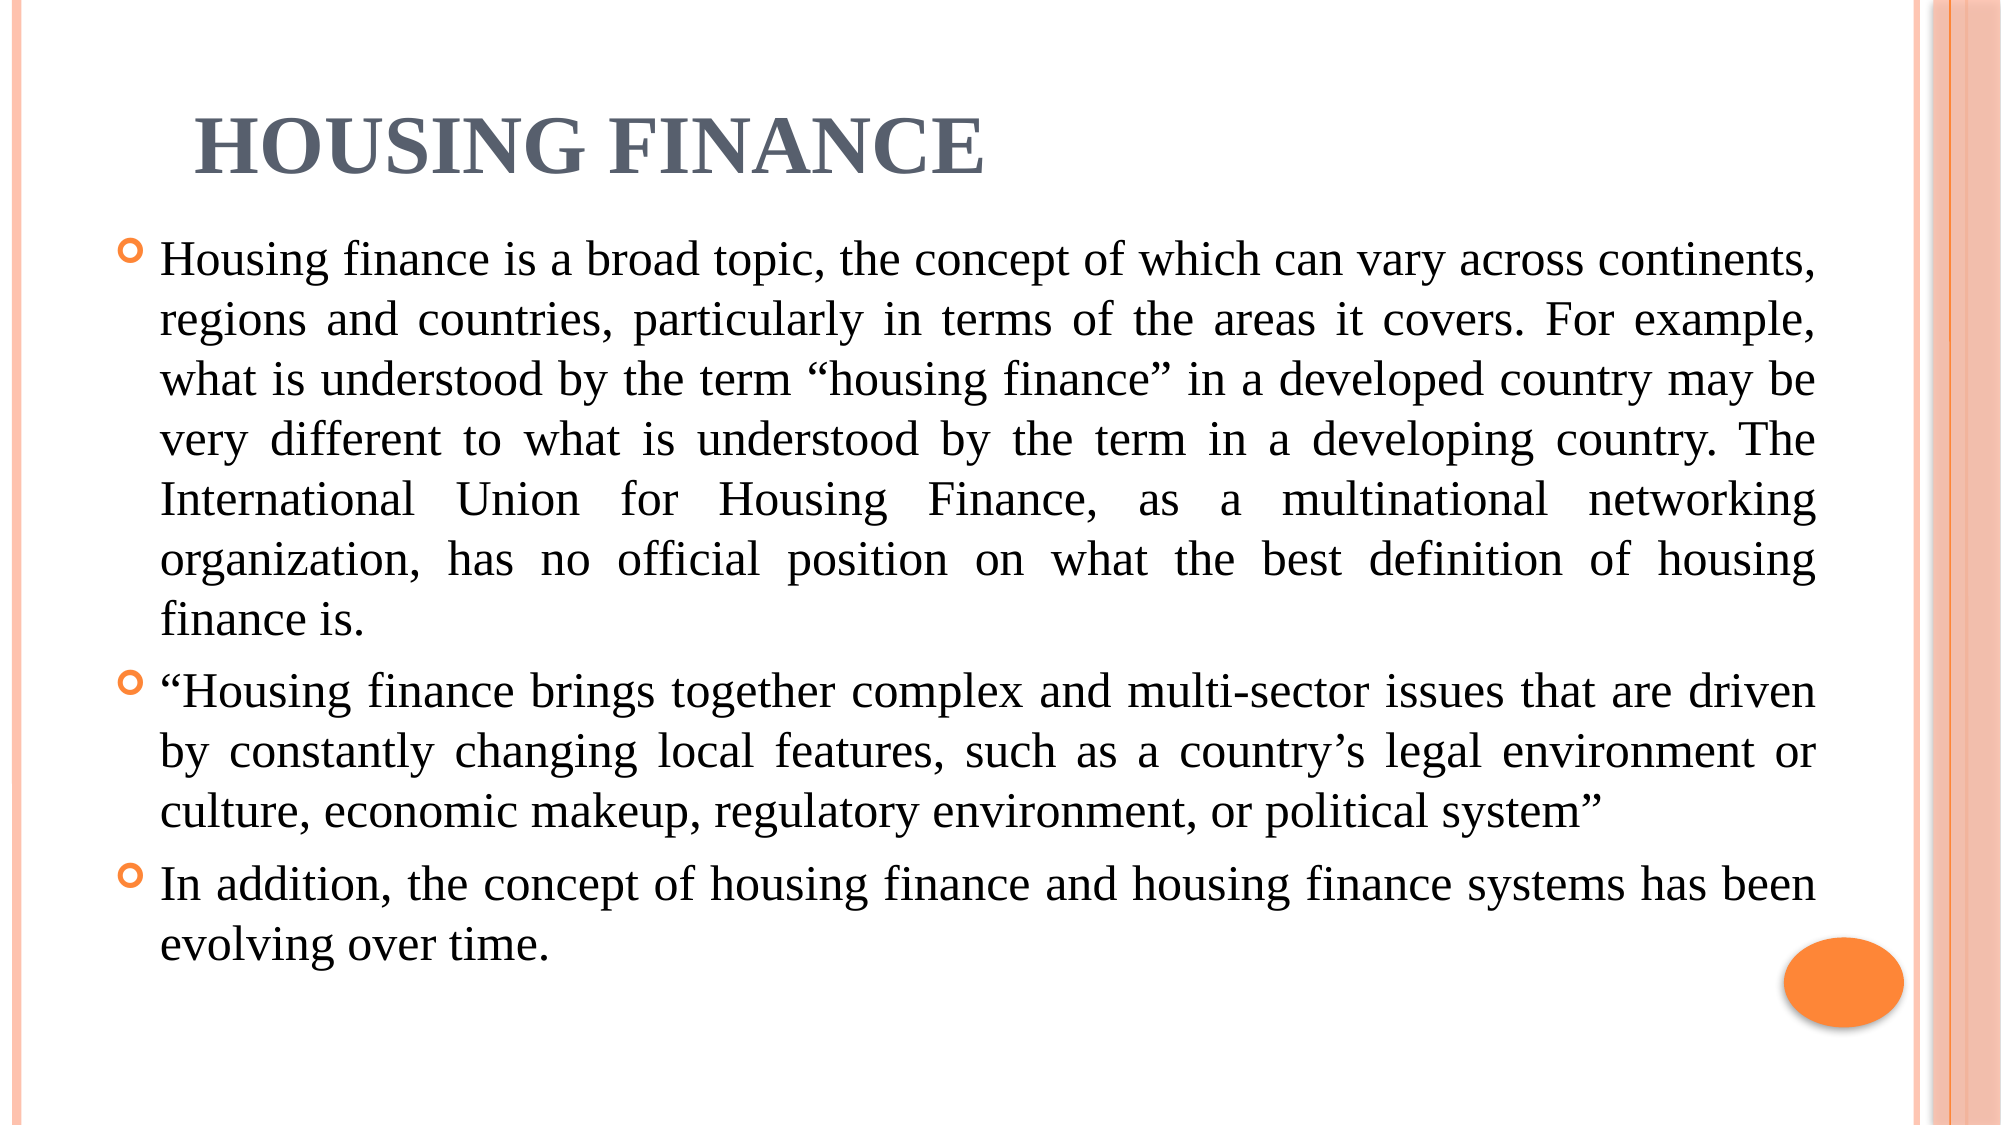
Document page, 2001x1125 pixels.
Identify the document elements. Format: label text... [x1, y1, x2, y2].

list Housing finance is a broad topic, the concept of which can vary across continents, regions and countries, particularly in terms of the areas it covers. For example, what is understood by the term “housing finance” in a developed country may be very different to what is understood by the term in a developing country. The International Union for Housing Finance, as a multinational networking organization, has no official position on what the best definition of housing finance is. “Housing finance brings together complex and multi-sector issues that are driven by constantly changing local features, such as a country’s legal environment or culture, economic makeup, regulatory environment, or political system” In addition, the concept of housing finance and housing finance systems has been evolving over time. [99, 217, 1833, 1062]
title Housing Finance [180, 47, 1830, 198]
